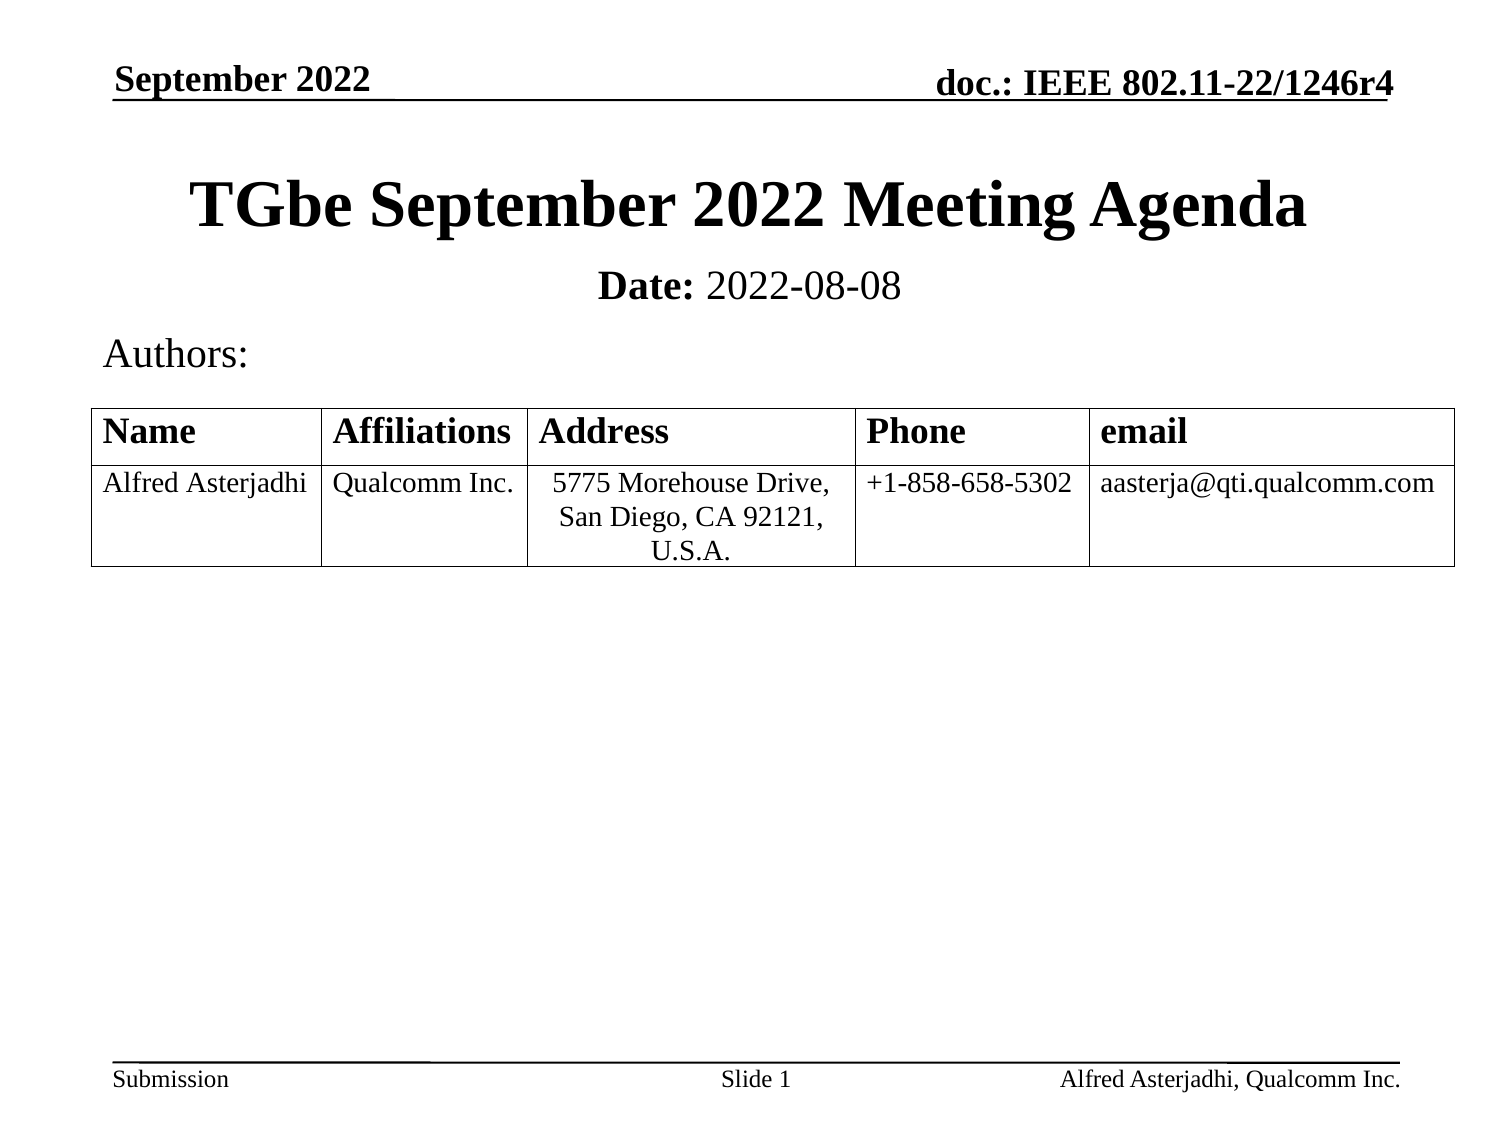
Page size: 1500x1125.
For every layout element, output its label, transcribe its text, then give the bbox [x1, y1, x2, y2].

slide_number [114, 54, 493, 100]
title TGbe September 2022 Meeting Agenda [112, 112, 1388, 249]
list Date: 2022-08-08 [112, 249, 1388, 316]
footer Alfred Asterjadhi, Qualcomm Inc. [902, 1061, 1402, 1093]
slide_number Slide 1 [712, 1061, 800, 1123]
text_box Authors: [87, 318, 325, 381]
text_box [75, 407, 1477, 819]
